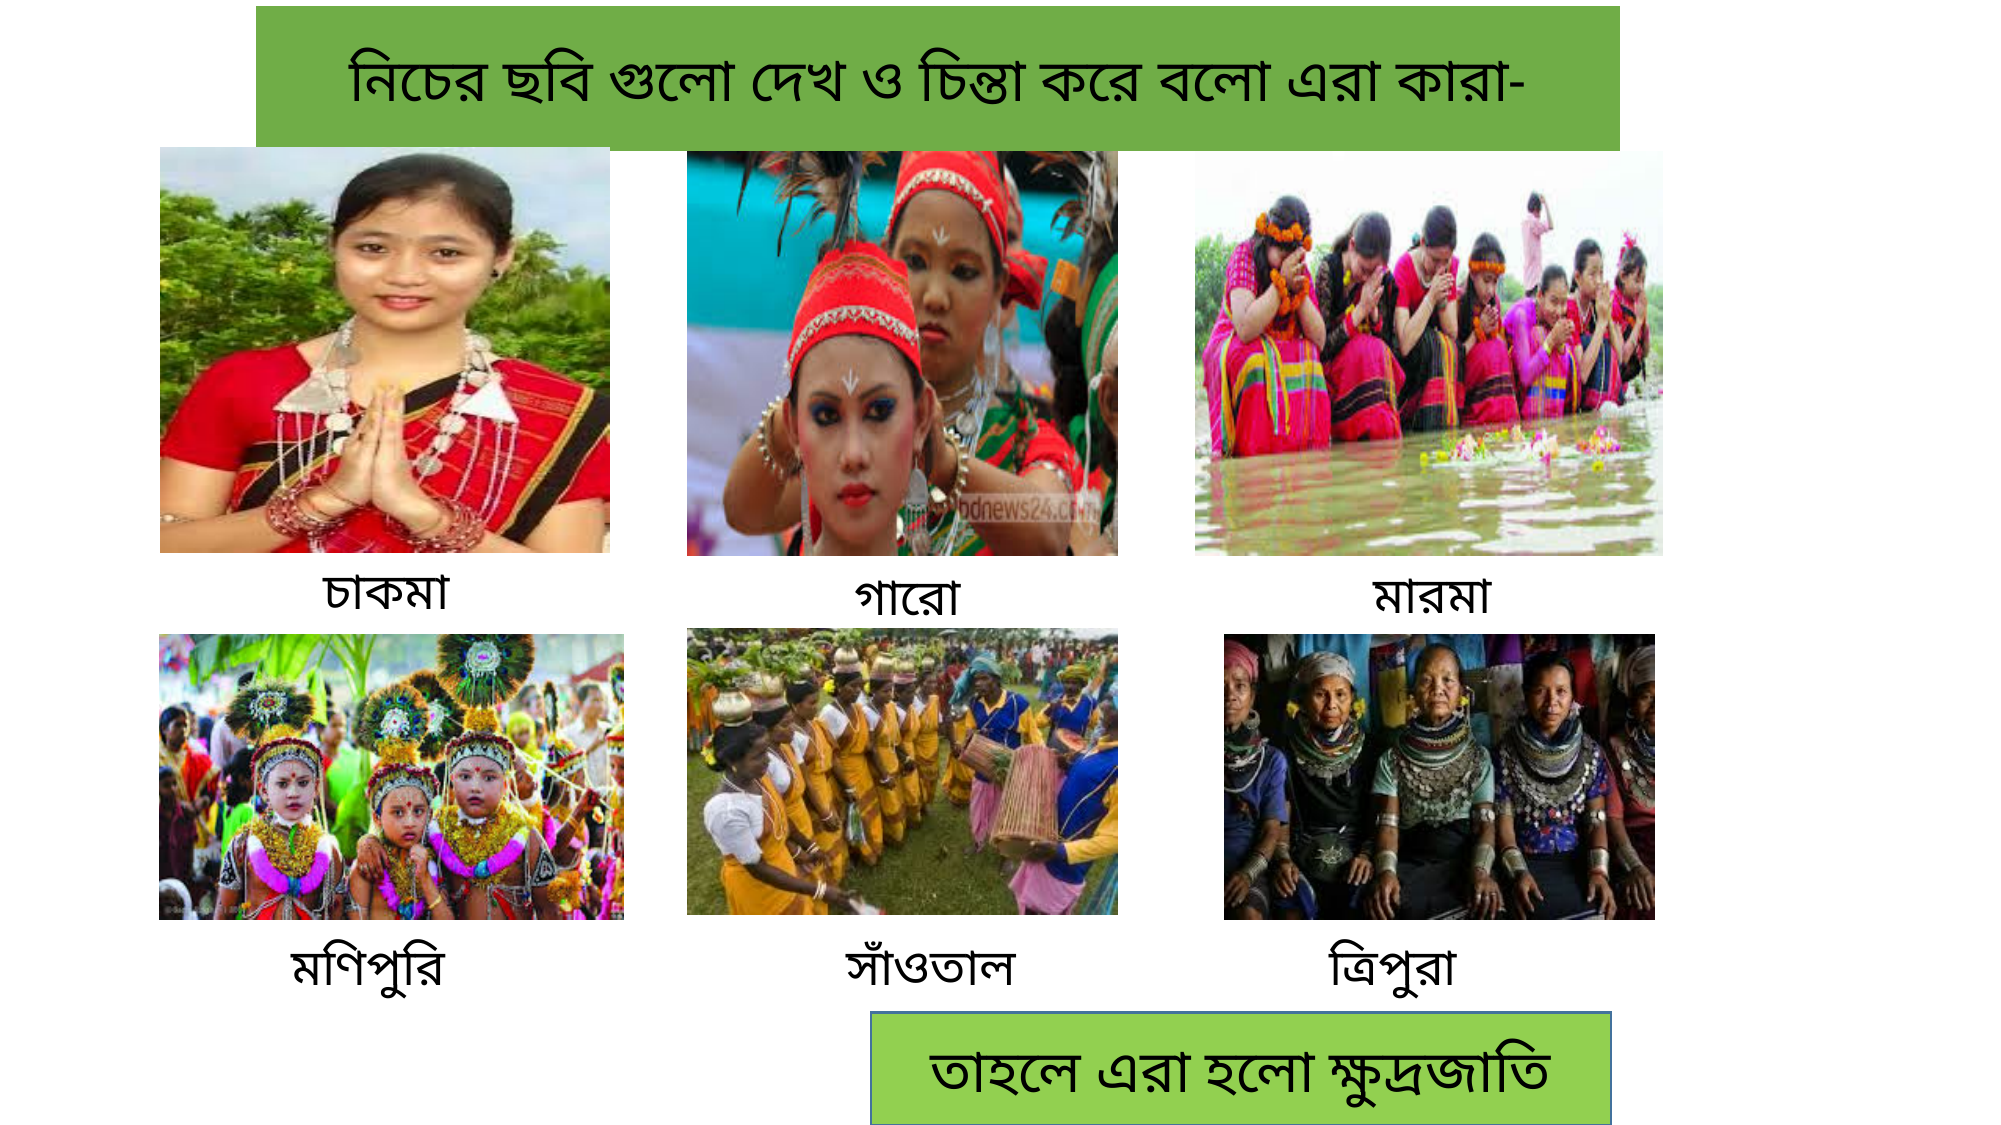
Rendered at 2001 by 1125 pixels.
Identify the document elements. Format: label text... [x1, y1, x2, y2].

text_box চাকমা [308, 553, 518, 628]
text_box গারো [839, 558, 1037, 628]
text_box মণিপুরি [276, 928, 600, 1004]
text_box মারমা [1358, 556, 1537, 631]
picture [159, 633, 624, 920]
picture [160, 147, 610, 553]
text_box সাঁওতাল [831, 928, 1045, 1004]
text_box ত্রিপুরা [1314, 928, 1508, 1004]
picture [1224, 633, 1655, 920]
picture [1195, 151, 1663, 556]
picture [687, 151, 1118, 556]
text_box নিচের ছবি গুলো দেখ ও চিন্তা করে বলো এরা কারা- [253, 3, 1623, 154]
picture [687, 628, 1118, 915]
text_box তাহলে এরা হলো ক্ষুদ্রজাতি [870, 1011, 1612, 1125]
